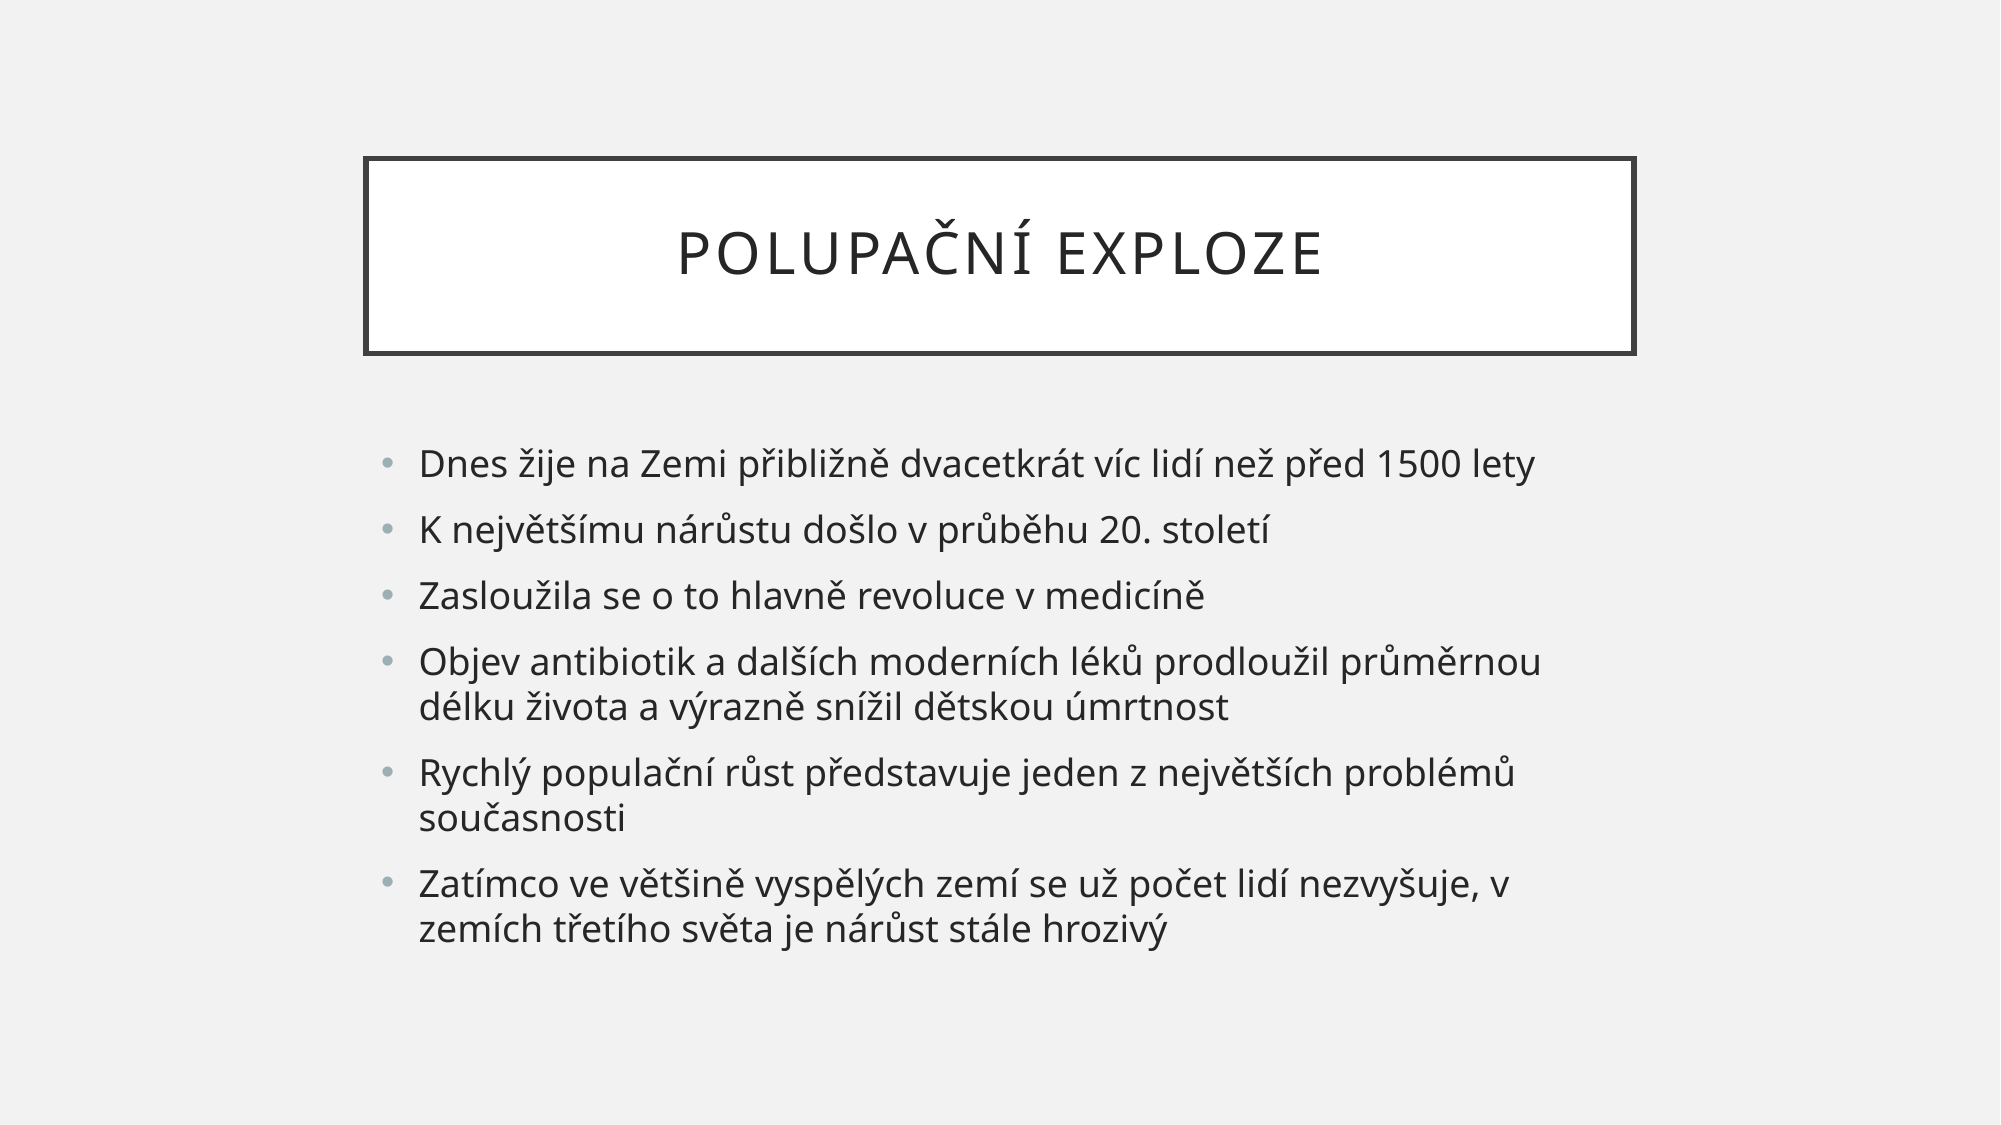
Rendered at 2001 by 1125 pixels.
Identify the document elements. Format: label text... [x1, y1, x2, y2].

list Dnes žije na Zemi přibližně dvacetkrát víc lidí než před 1500 lety K největšímu nárůstu došlo v průběhu 20. století Zasloužila se o to hlavně revoluce v medicíně Objev antibiotik a dalších moderních léků prodloužil průměrnou délku života a výrazně snížil dětskou úmrtnost Rychlý populační růst představuje jeden z největších problémů současnosti Zatímco ve většině vyspělých zemí se už počet lidí nezvyšuje, v zemích třetího světa je nárůst stále hrozivý [366, 432, 1634, 942]
title Polupační exploze [363, 156, 1637, 356]
